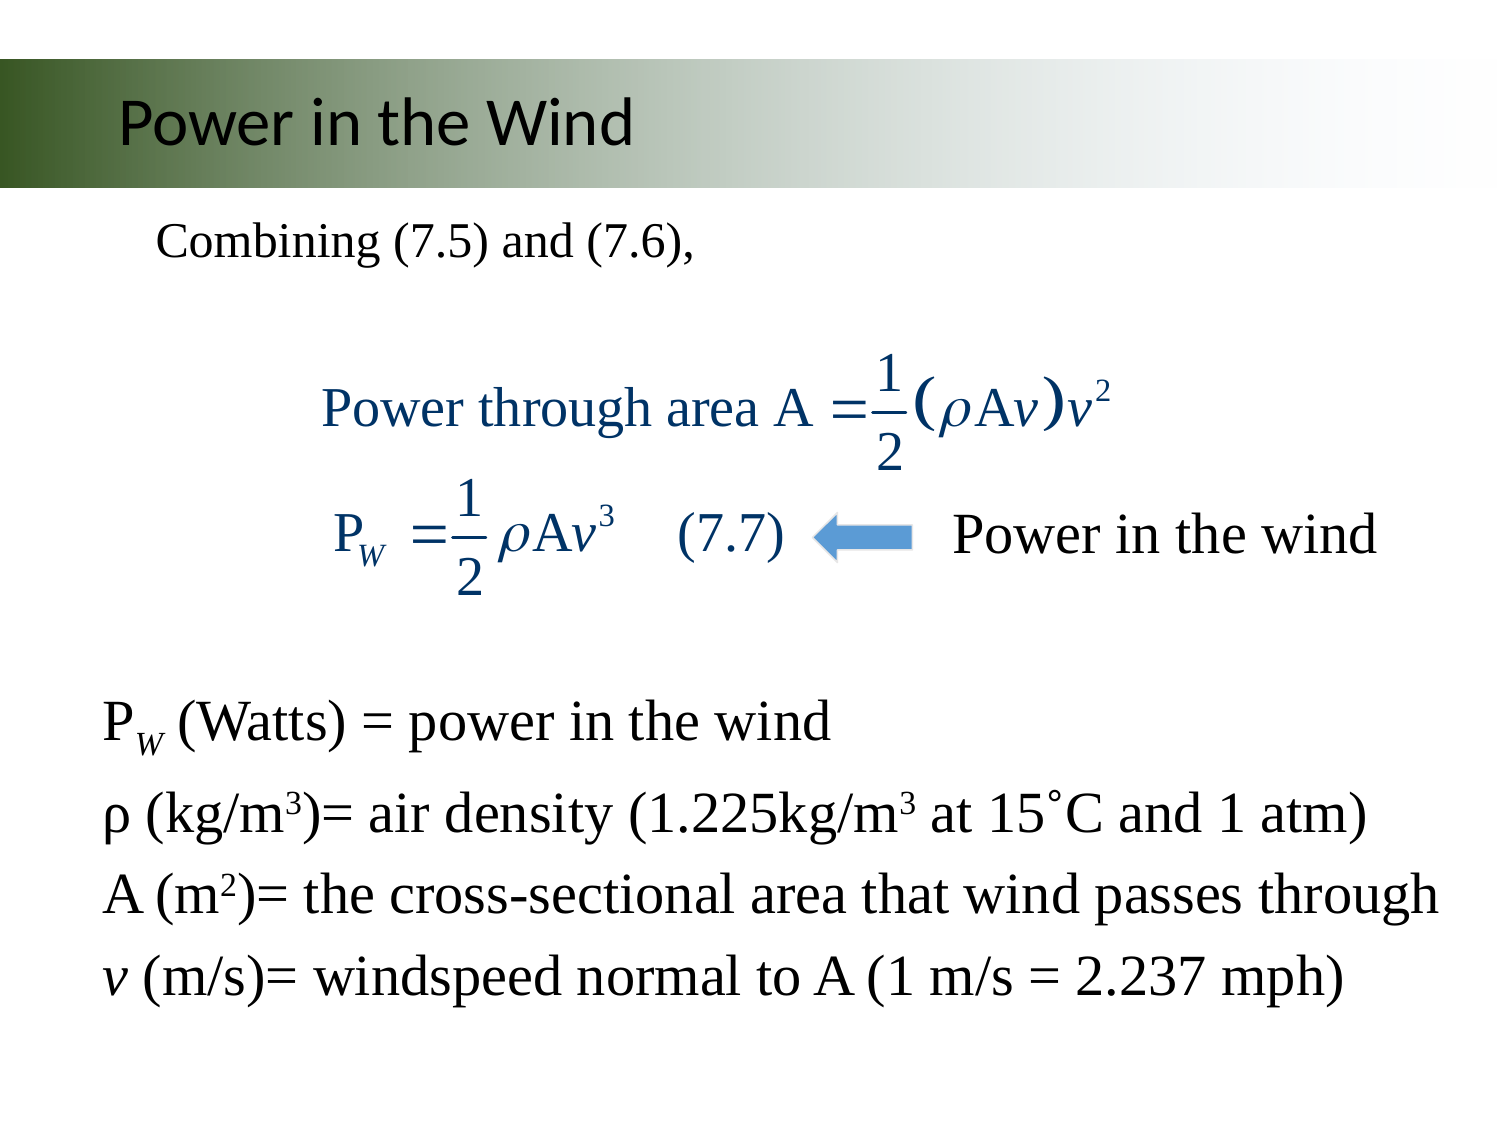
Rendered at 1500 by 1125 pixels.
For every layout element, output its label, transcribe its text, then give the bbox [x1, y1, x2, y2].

text_box Power in the wind [937, 487, 1488, 573]
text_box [312, 337, 1189, 483]
text_box [812, 512, 913, 563]
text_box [324, 462, 793, 608]
list Combining (7.5) and (7.6), [103, 200, 1397, 675]
text_box PW (Watts) = power in the wind ρ (kg/m3)= air density (1.225kg/m3 at 15˚C and 1 atm) A (m2)= the cross-sectional area that wind passes through v (m/s)= windspeed normal to A (1 m/s = 2.237 mph) [87, 675, 1475, 1097]
title Power in the Wind [103, 59, 1397, 188]
